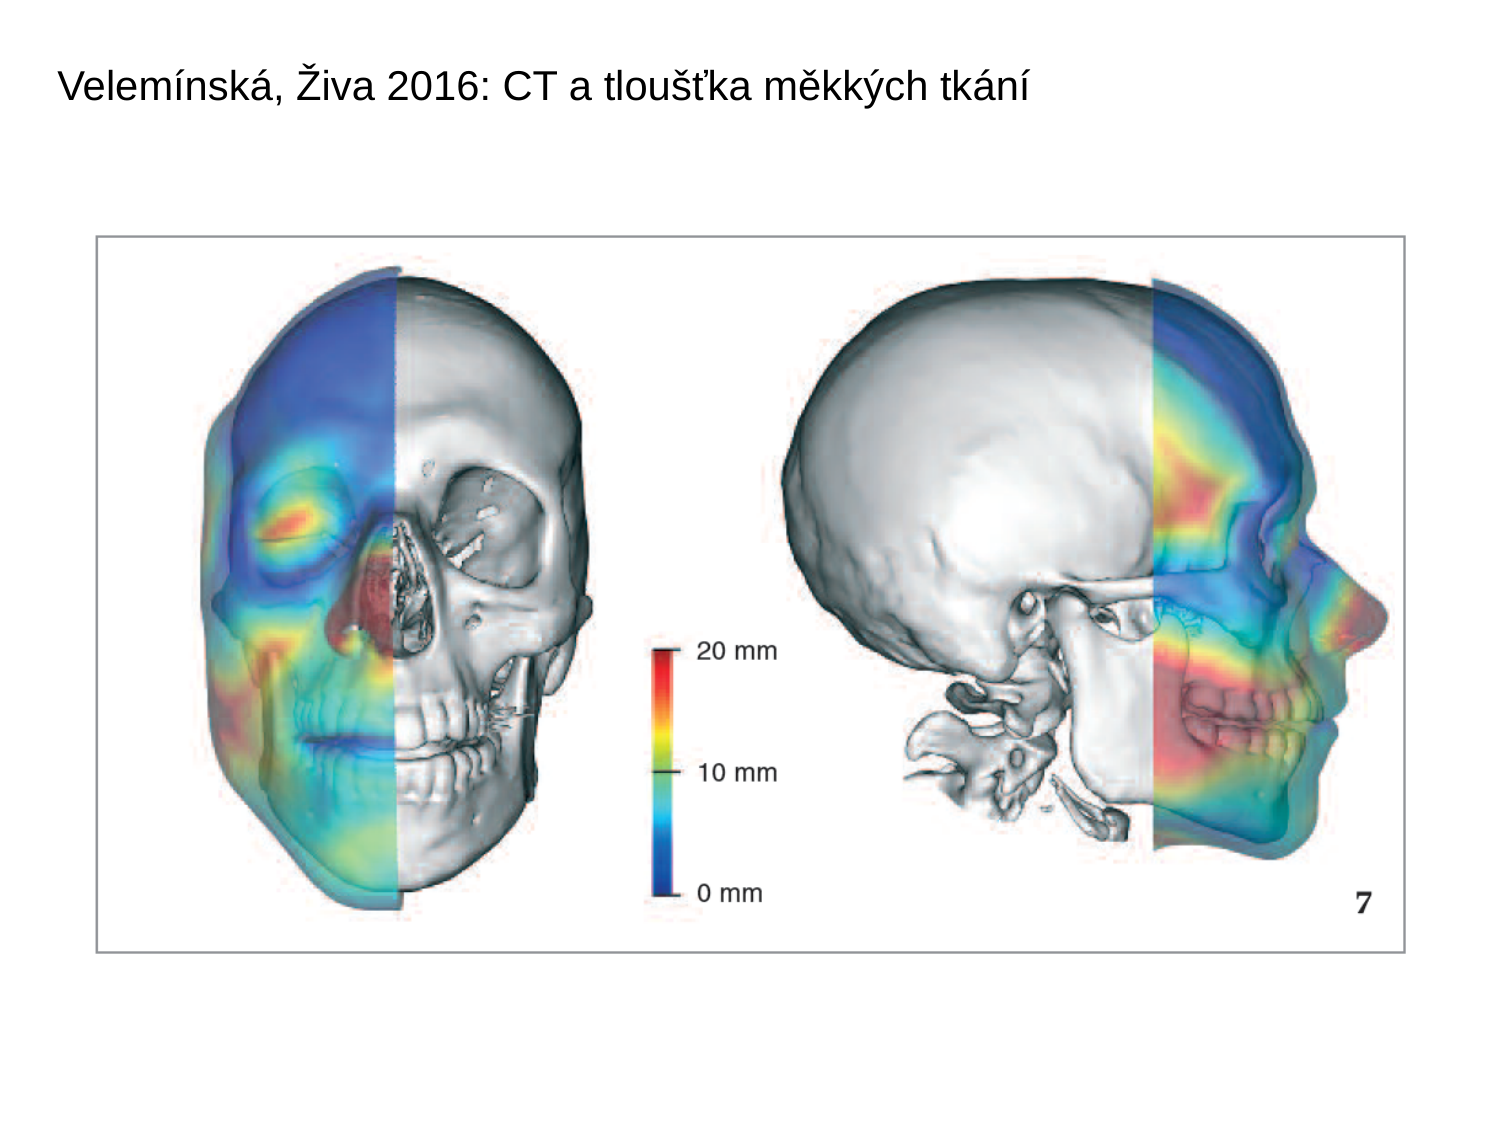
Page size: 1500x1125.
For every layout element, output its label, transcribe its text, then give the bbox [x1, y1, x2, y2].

picture [91, 232, 1413, 960]
text_box Velemínská, Živa 2016: CT a tloušťka měkkých tkání [42, 51, 1046, 117]
